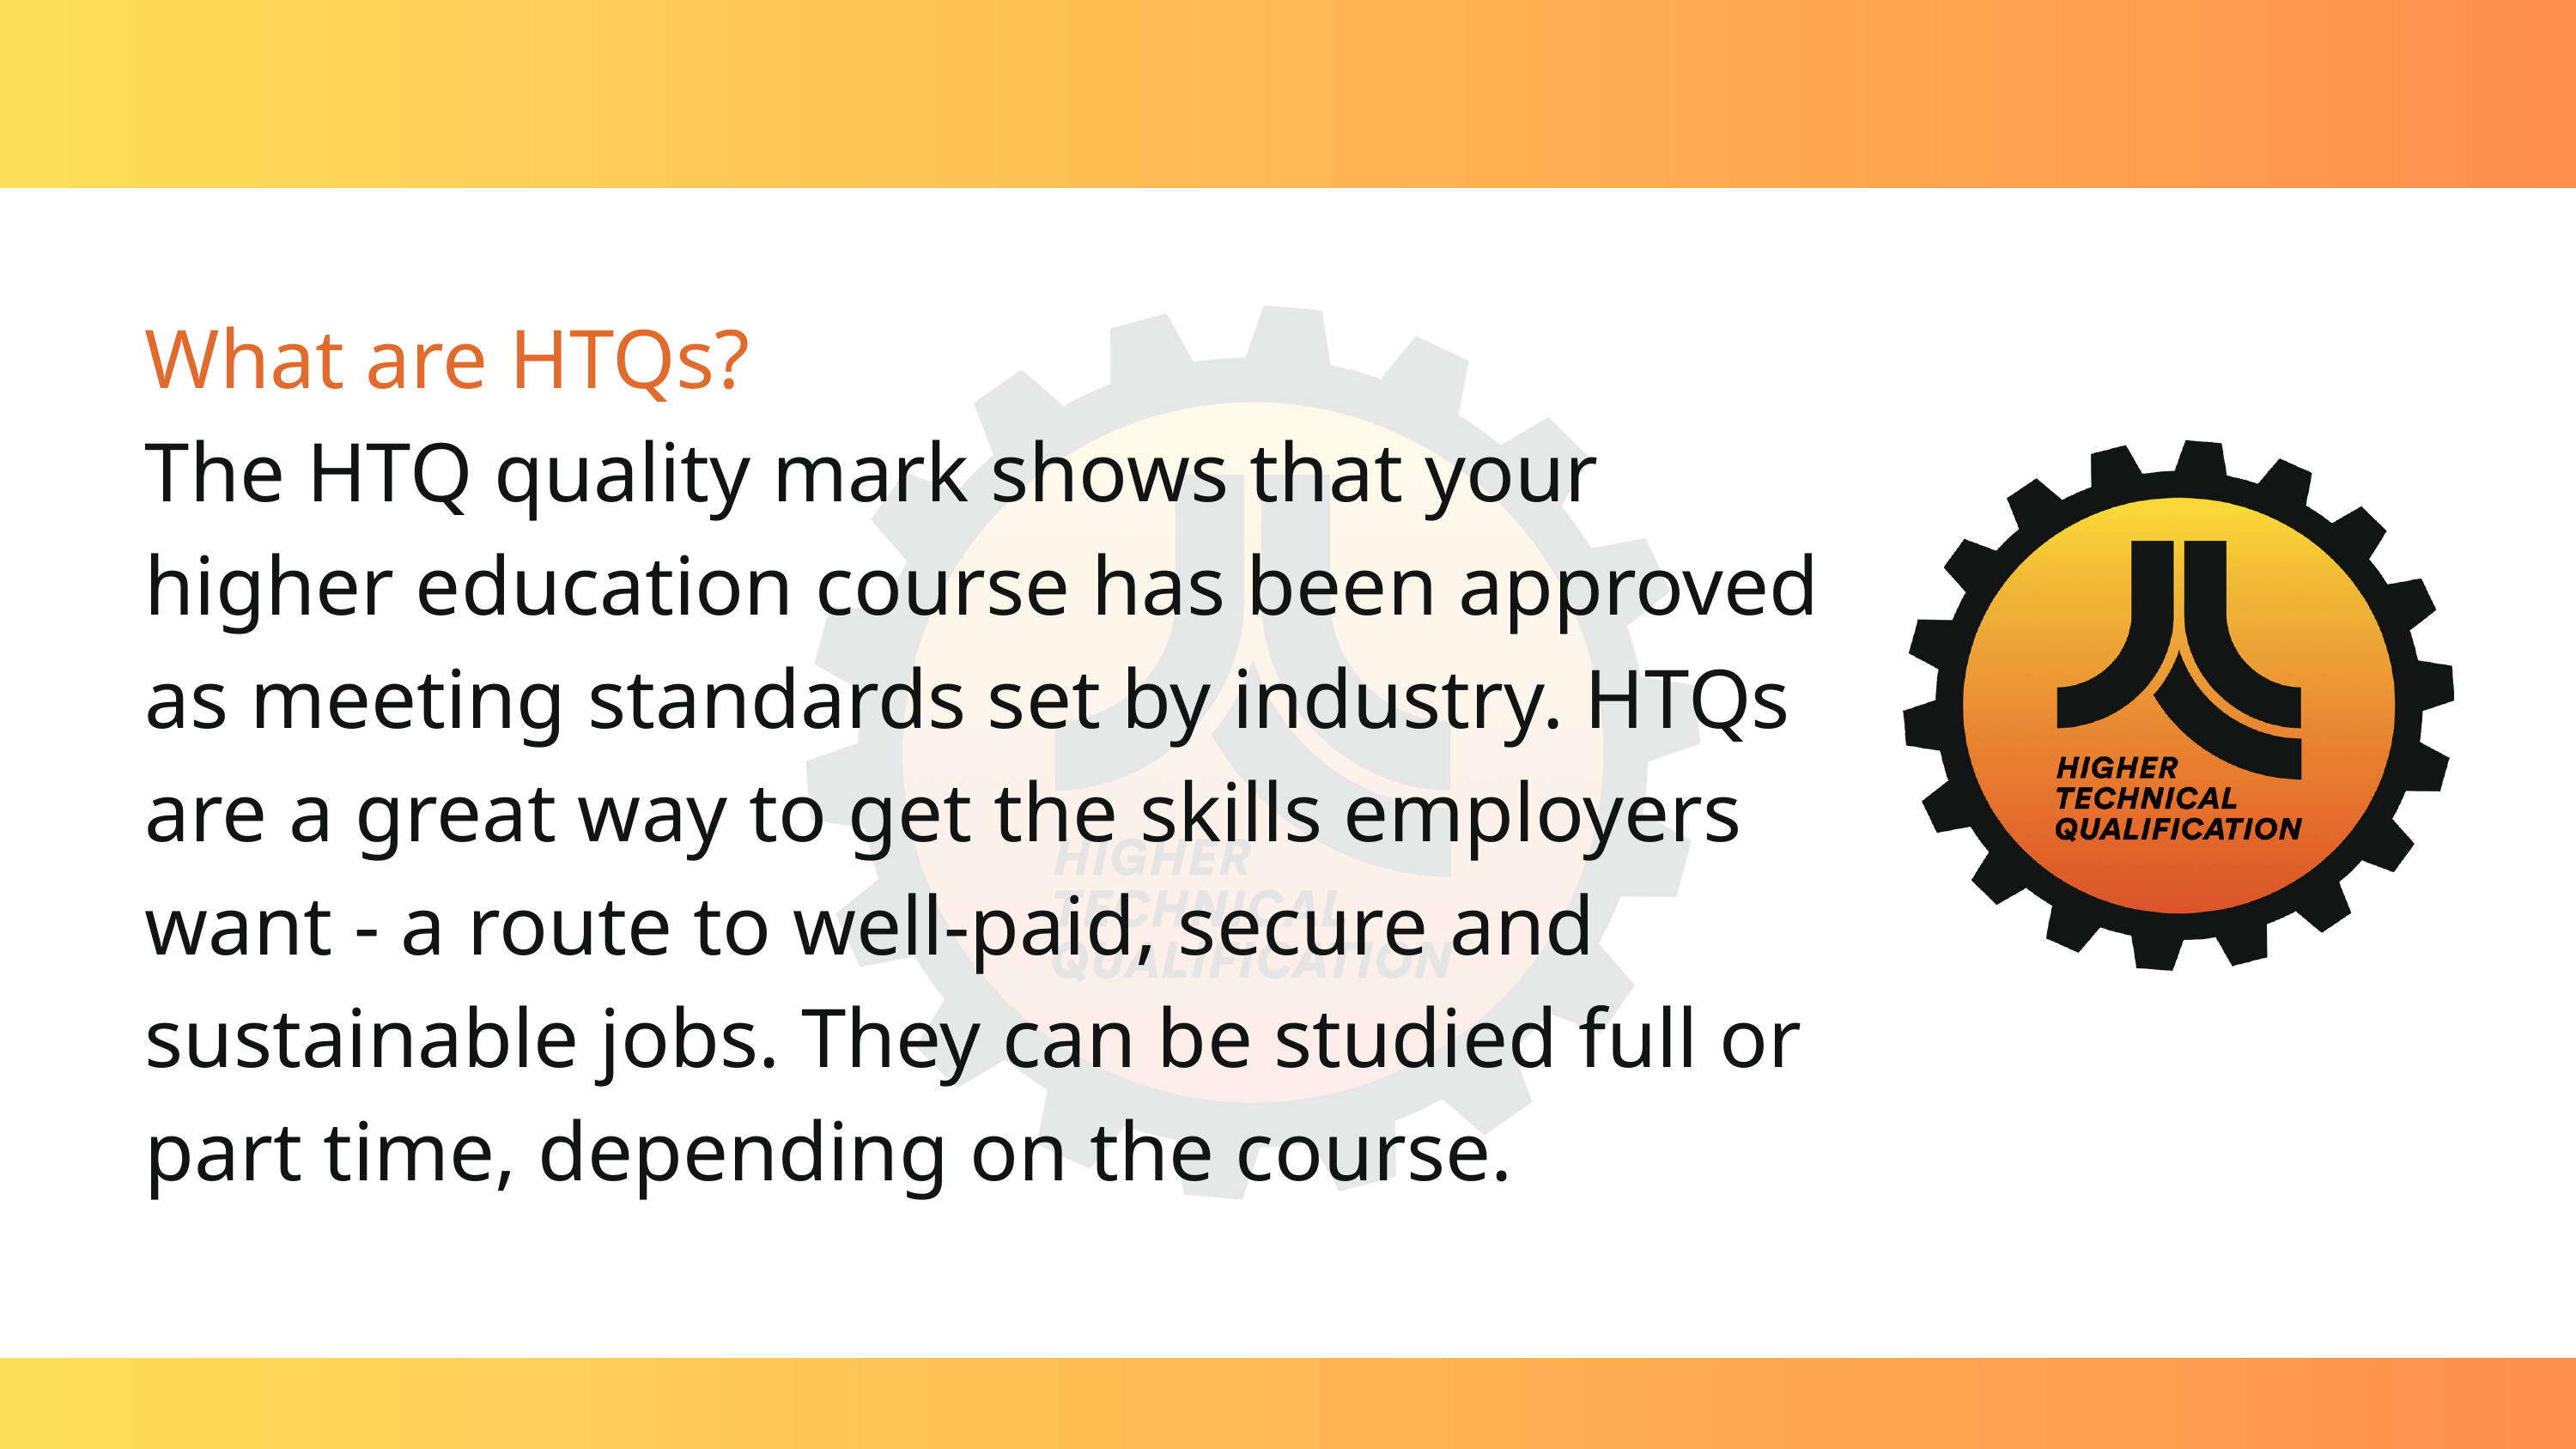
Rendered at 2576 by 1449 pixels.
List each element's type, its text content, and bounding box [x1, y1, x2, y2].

text_box What are HTQs? The HTQ quality mark shows that your higher education course has been approved as meeting standards set by industry. HTQs are a great way to get the skills employers want - a route to well-paid, secure and sustainable jobs. They can be studied full or part time, depending on the course. [1760, 291, 1835, 1197]
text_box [0, 1357, 2576, 1449]
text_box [0, 0, 2576, 188]
text_box [1903, 440, 2455, 971]
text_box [750, 252, 1757, 1253]
text_box What are HTQs? The HTQ quality mark shows that your higher education course has been approved as meeting standards set by industry. HTQs are a great way to get the skills employers want - a route to well-paid, secure and sustainable jobs. They can be studied full or part time, depending on the course. [144, 291, 745, 1197]
